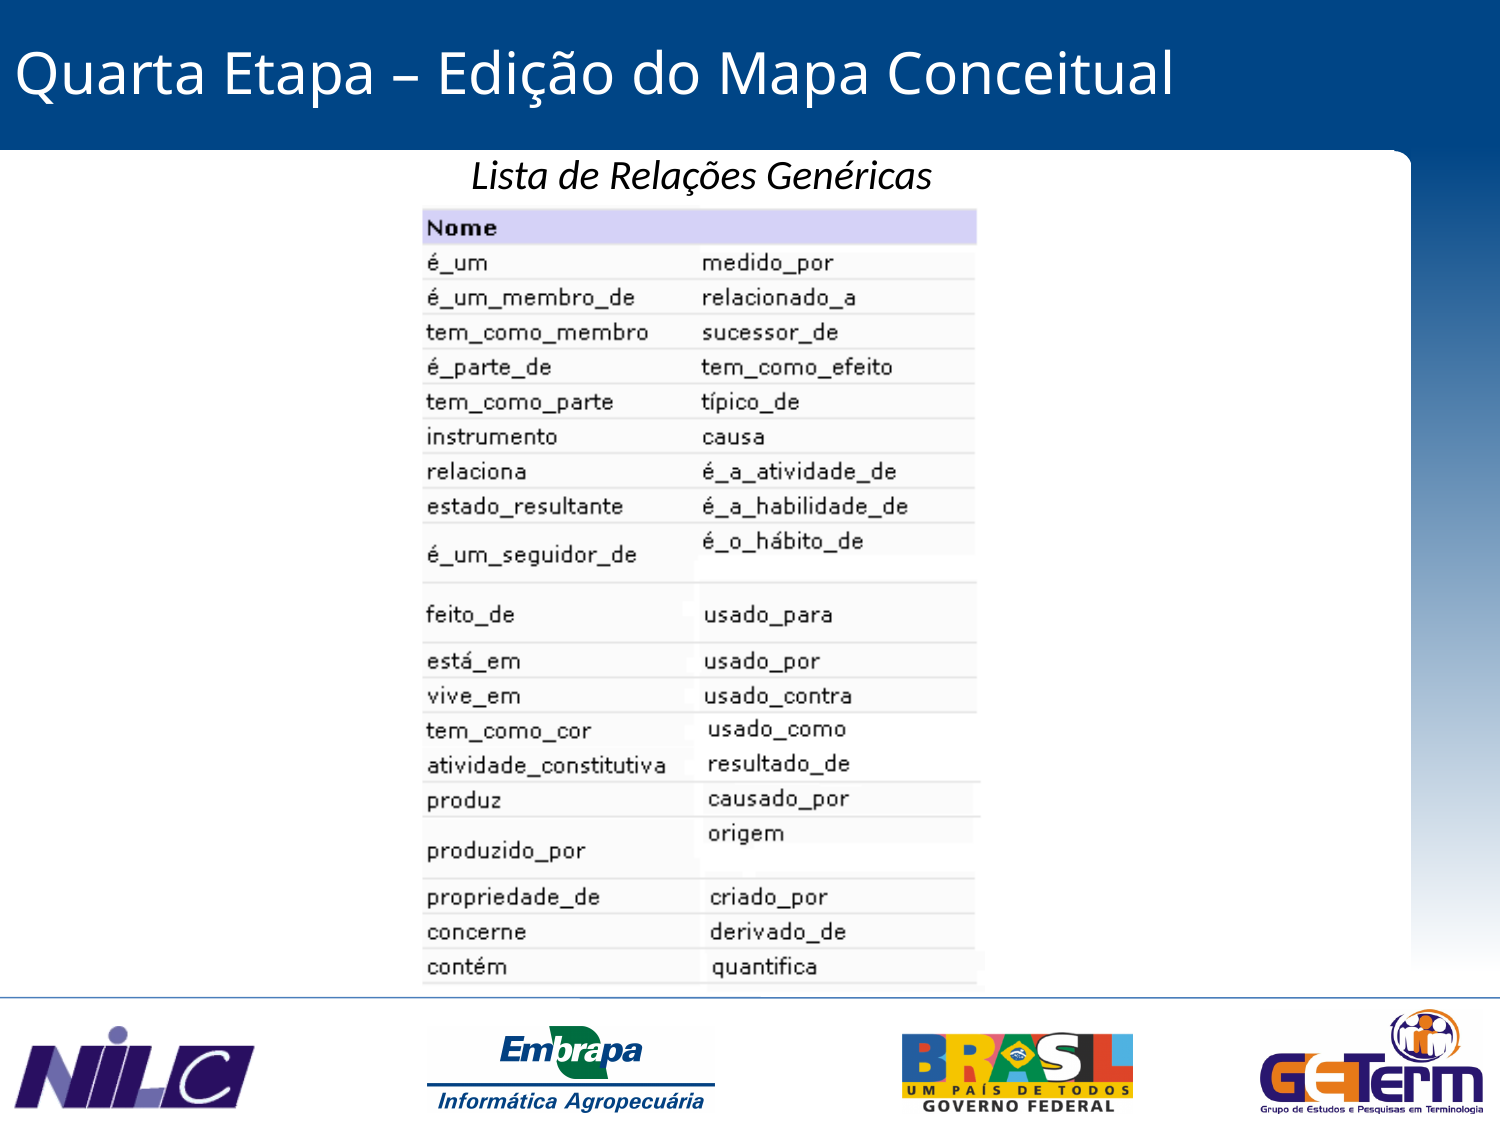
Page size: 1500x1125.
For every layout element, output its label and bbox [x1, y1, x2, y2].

picture [902, 1032, 1133, 1114]
picture [421, 205, 985, 997]
picture [11, 1025, 258, 1112]
text_box [0, 0, 1500, 973]
picture [1260, 1009, 1483, 1114]
